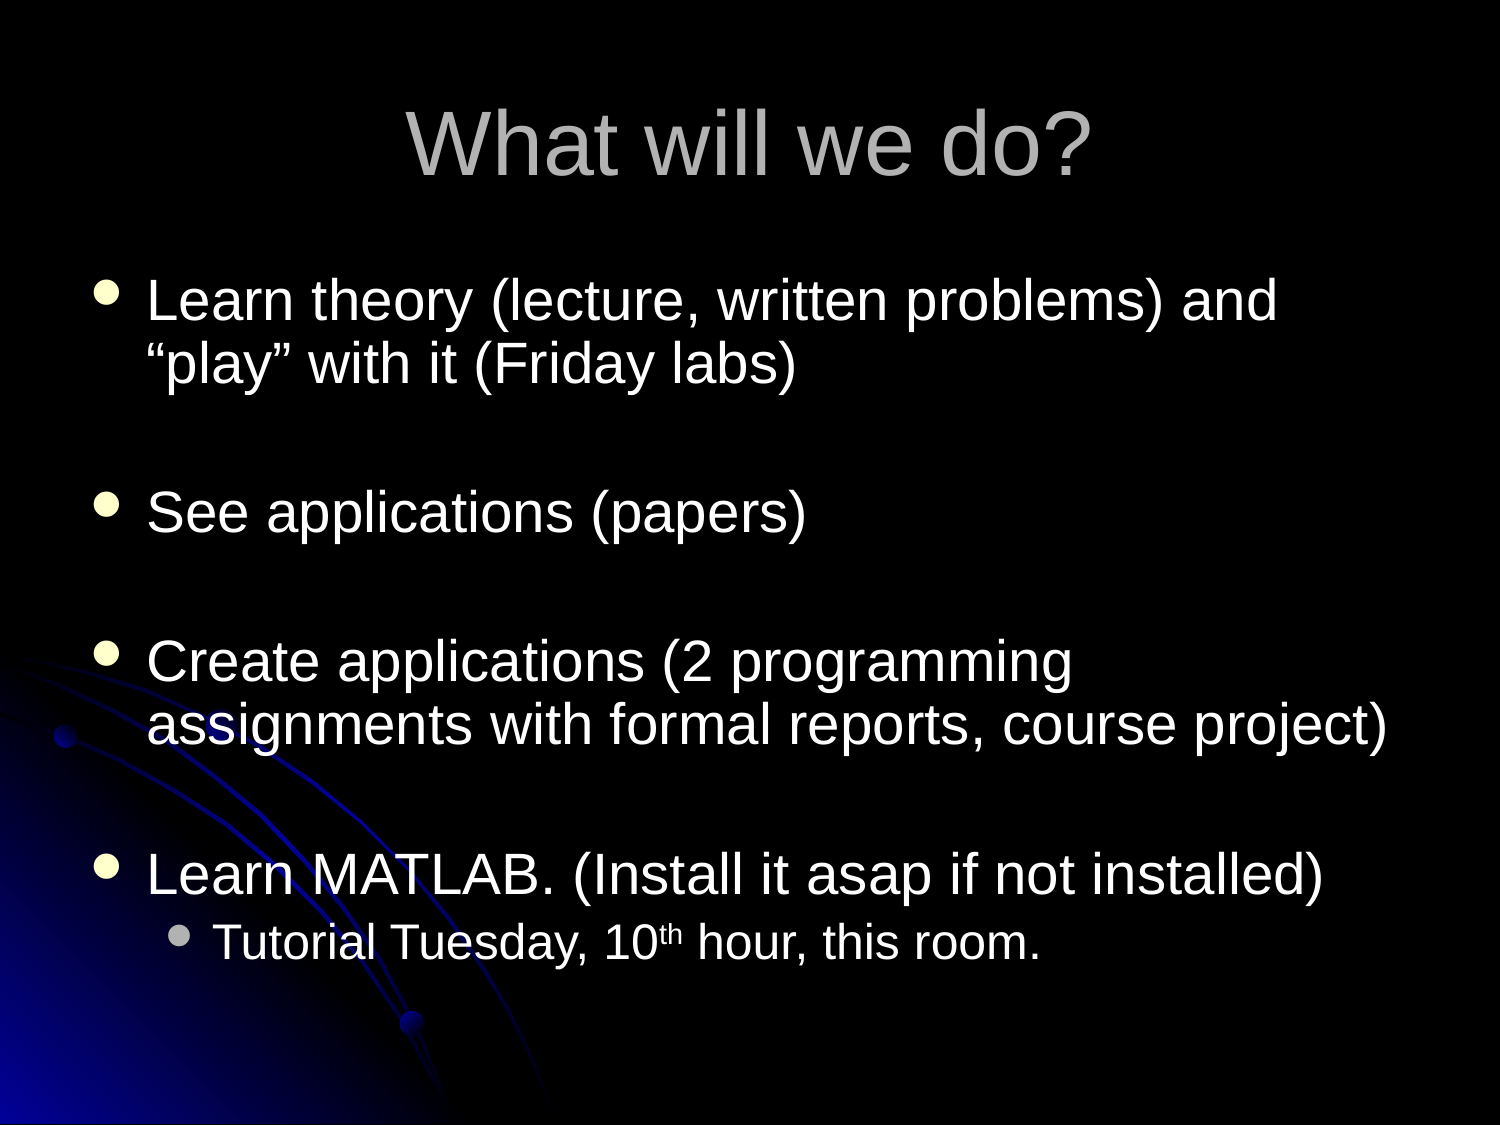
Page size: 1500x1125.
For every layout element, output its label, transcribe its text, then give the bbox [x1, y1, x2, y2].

title What will we do? [74, 45, 1426, 233]
list Learn theory (lecture, written problems) and “play” with it (Friday labs) See applications (papers) Create applications (2 programming assignments with formal reports, course project) Learn MATLAB. (Install it asap if not installed) Tutorial Tuesday, 10th hour, this room. [74, 262, 1426, 1063]
